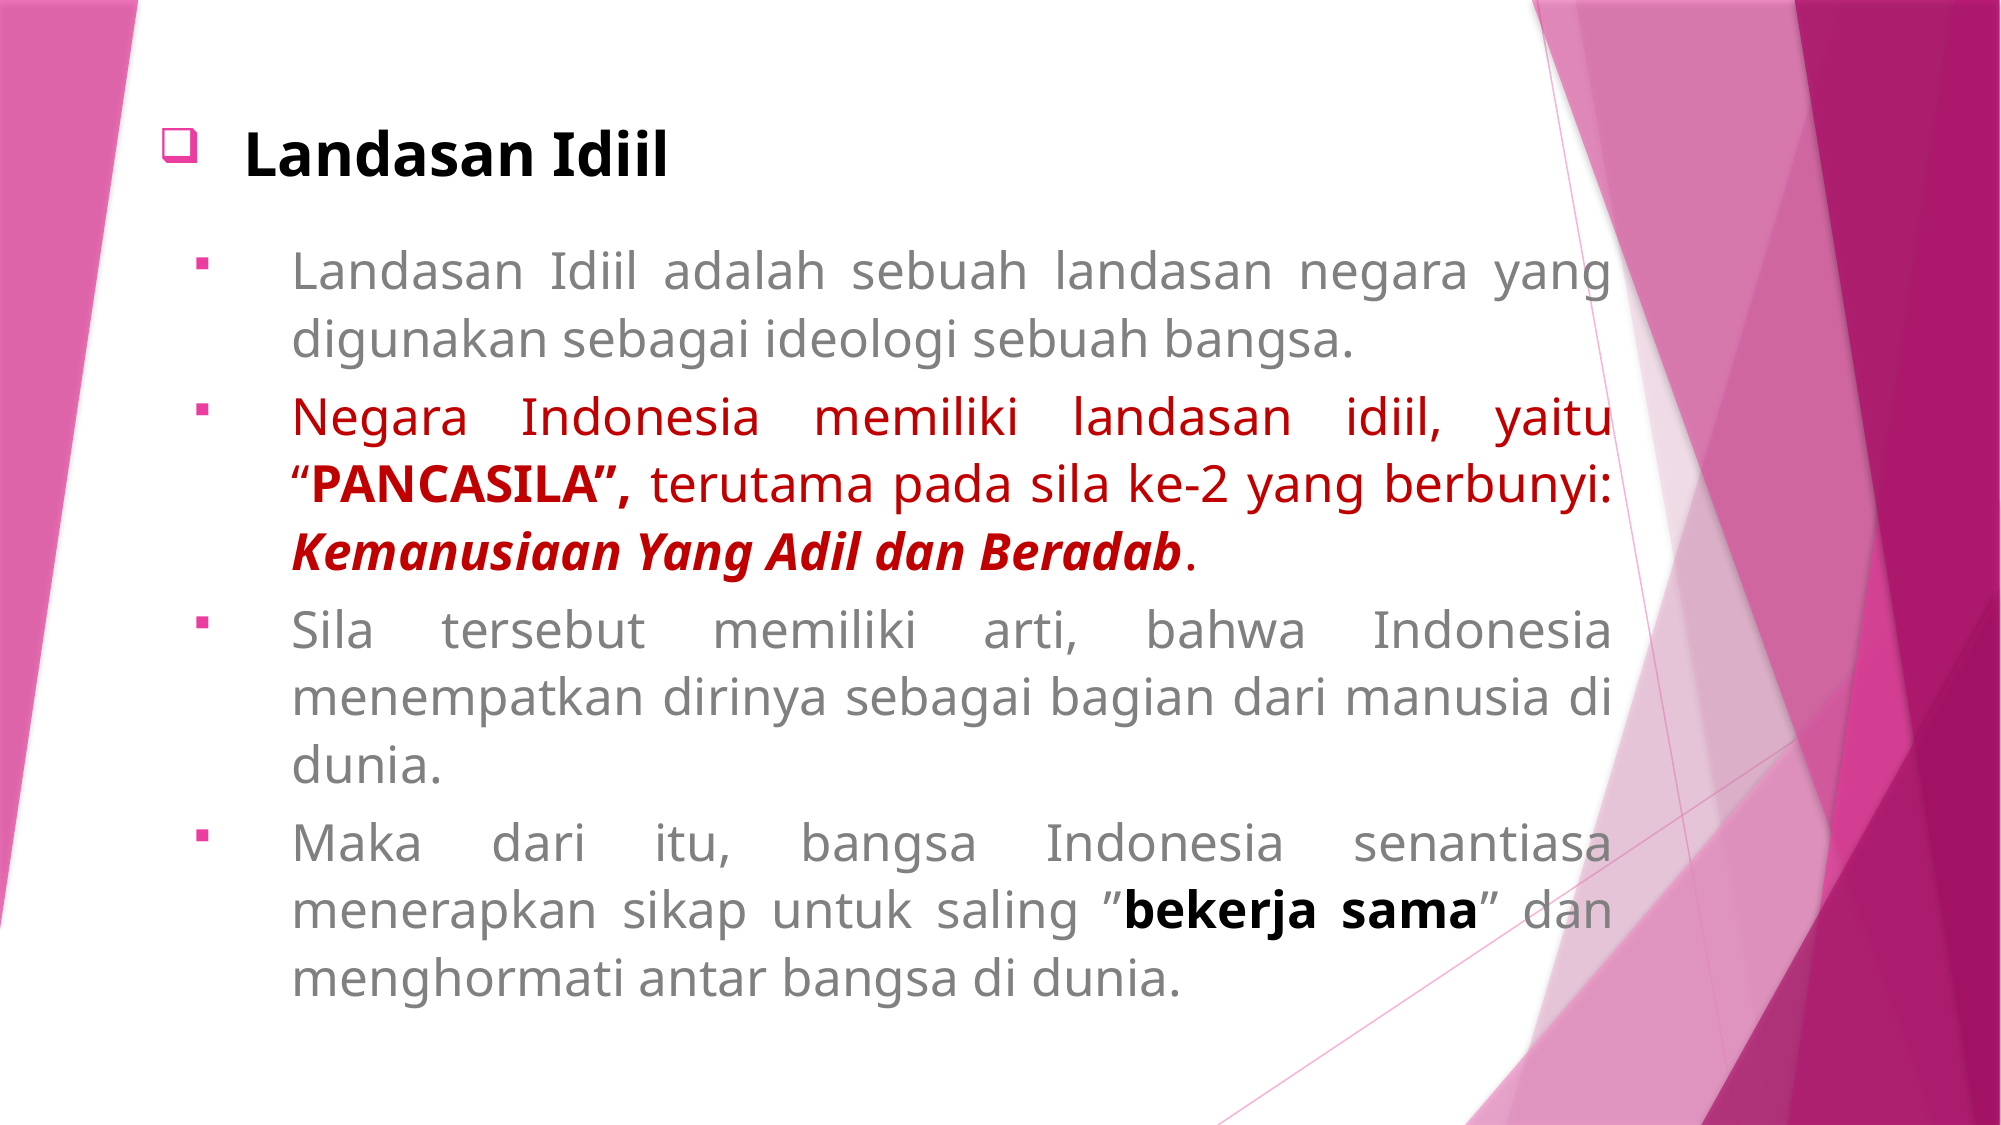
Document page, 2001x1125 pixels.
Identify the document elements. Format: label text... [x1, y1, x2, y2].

subtitle Landasan Idiil Landasan Idiil adalah sebuah landasan negara yang digunakan sebagai ideologi sebuah bangsa. Negara Indonesia memiliki landasan idiil, yaitu “PANCASILA”, terutama pada sila ke-2 yang berbunyi: Kemanusiaan Yang Adil dan Beradab. Sila tersebut memiliki arti, bahwa Indonesia menempatkan dirinya sebagai bagian dari manusia di dunia. Maka dari itu, bangsa Indonesia senantiasa menerapkan sikap untuk saling ”bekerja sama” dan menghormati antar bangsa di dunia. [143, 107, 1630, 1024]
